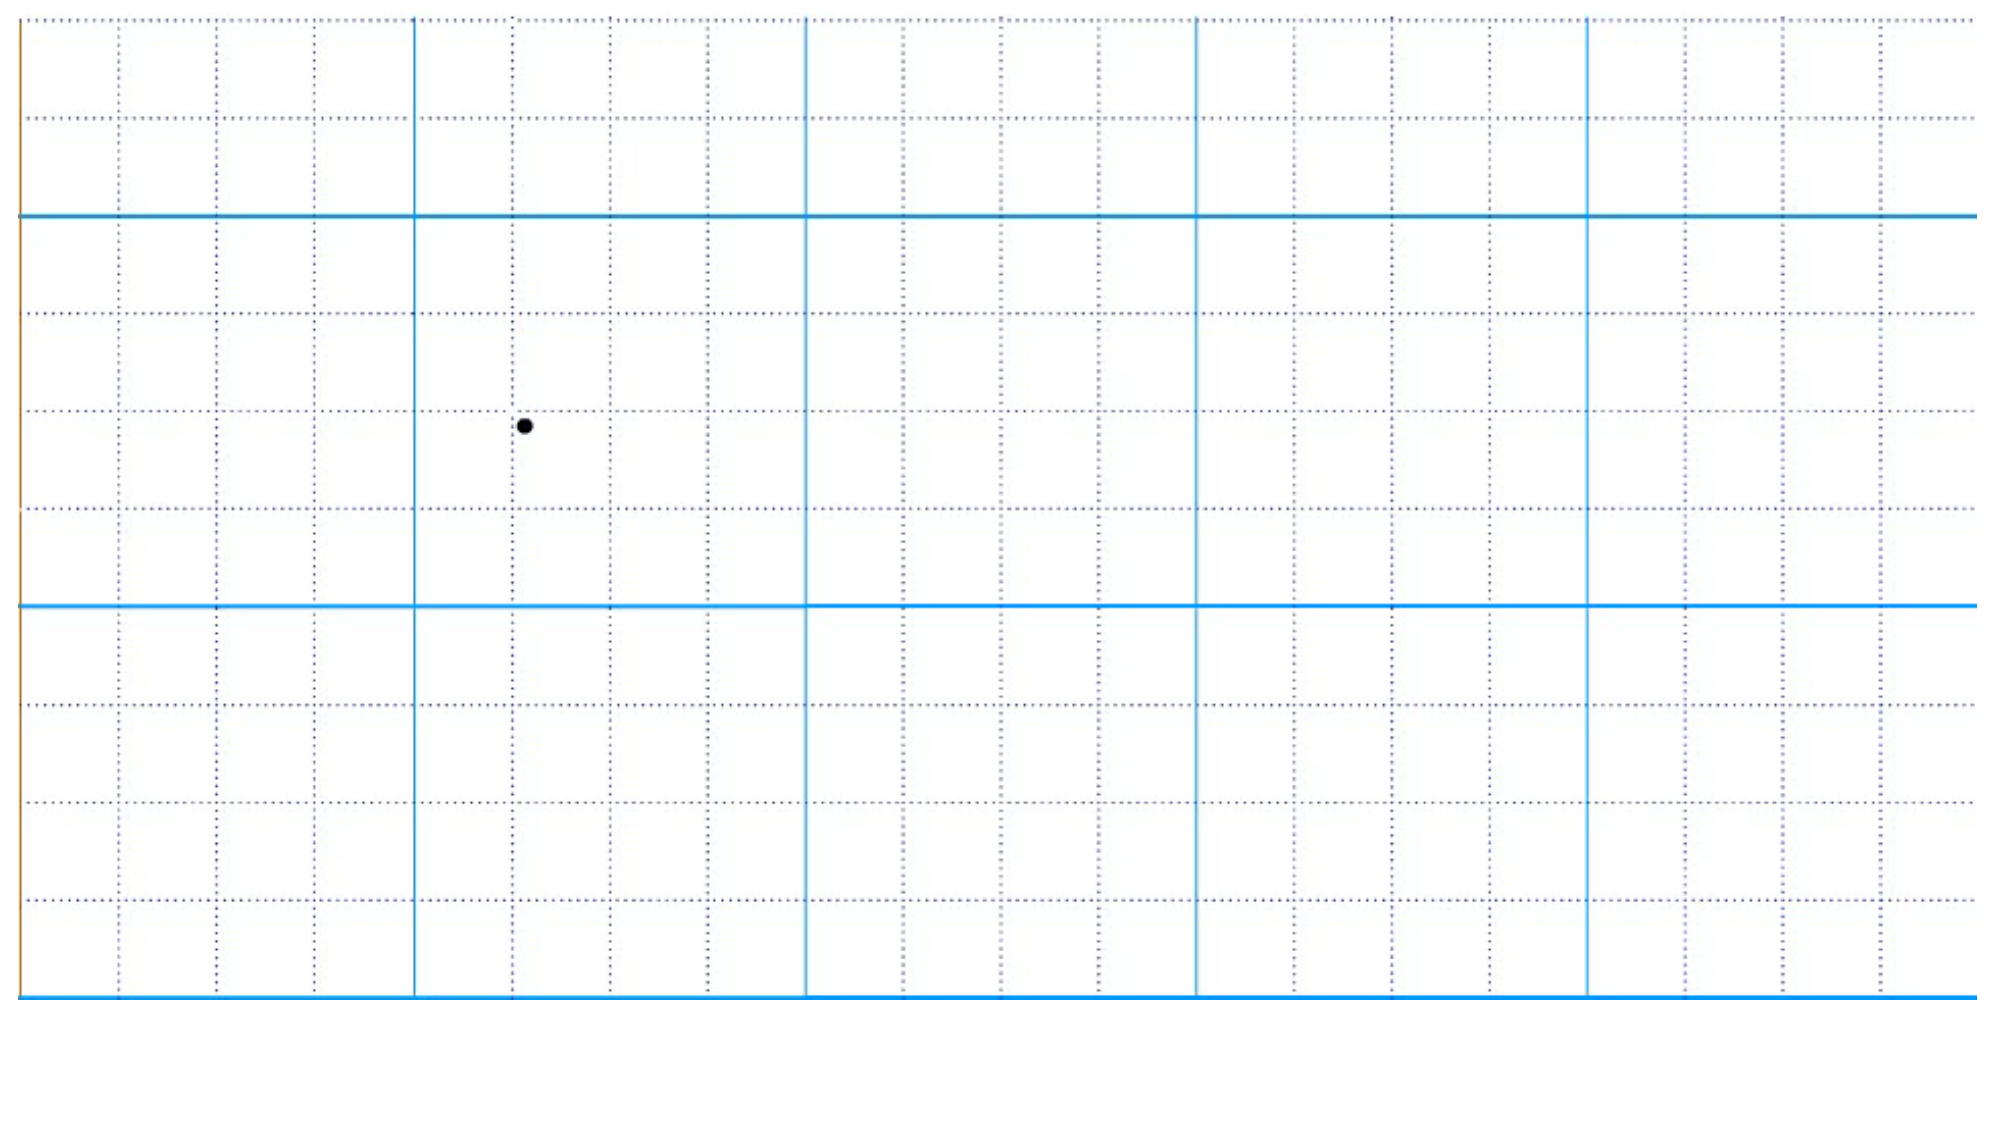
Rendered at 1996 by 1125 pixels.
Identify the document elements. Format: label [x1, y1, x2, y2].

list [17, 12, 1978, 1001]
